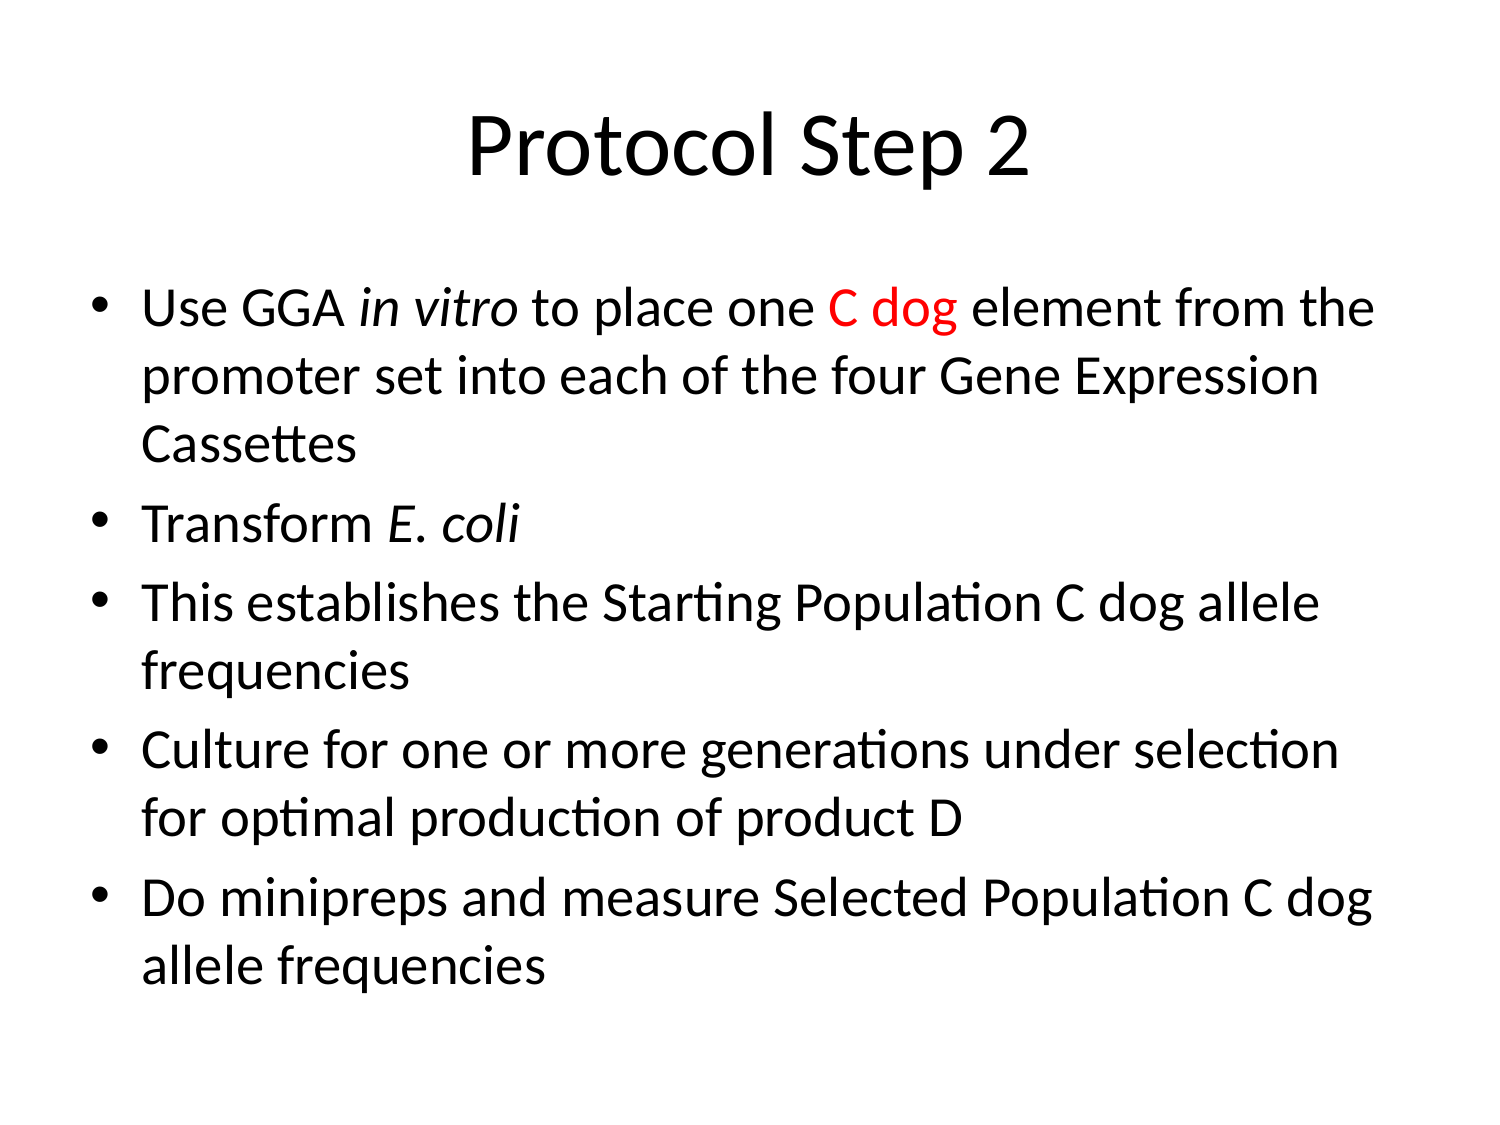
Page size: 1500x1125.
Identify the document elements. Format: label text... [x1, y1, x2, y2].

title Protocol Step 2 [75, 45, 1425, 233]
list Use GGA in vitro to place one C dog element from the promoter set into each of the four Gene Expression Cassettes Transform E. coli This establishes the Starting Population C dog allele frequencies Culture for one or more generations under selection for optimal production of product D Do minipreps and measure Selected Population C dog allele frequencies [75, 262, 1425, 1005]
